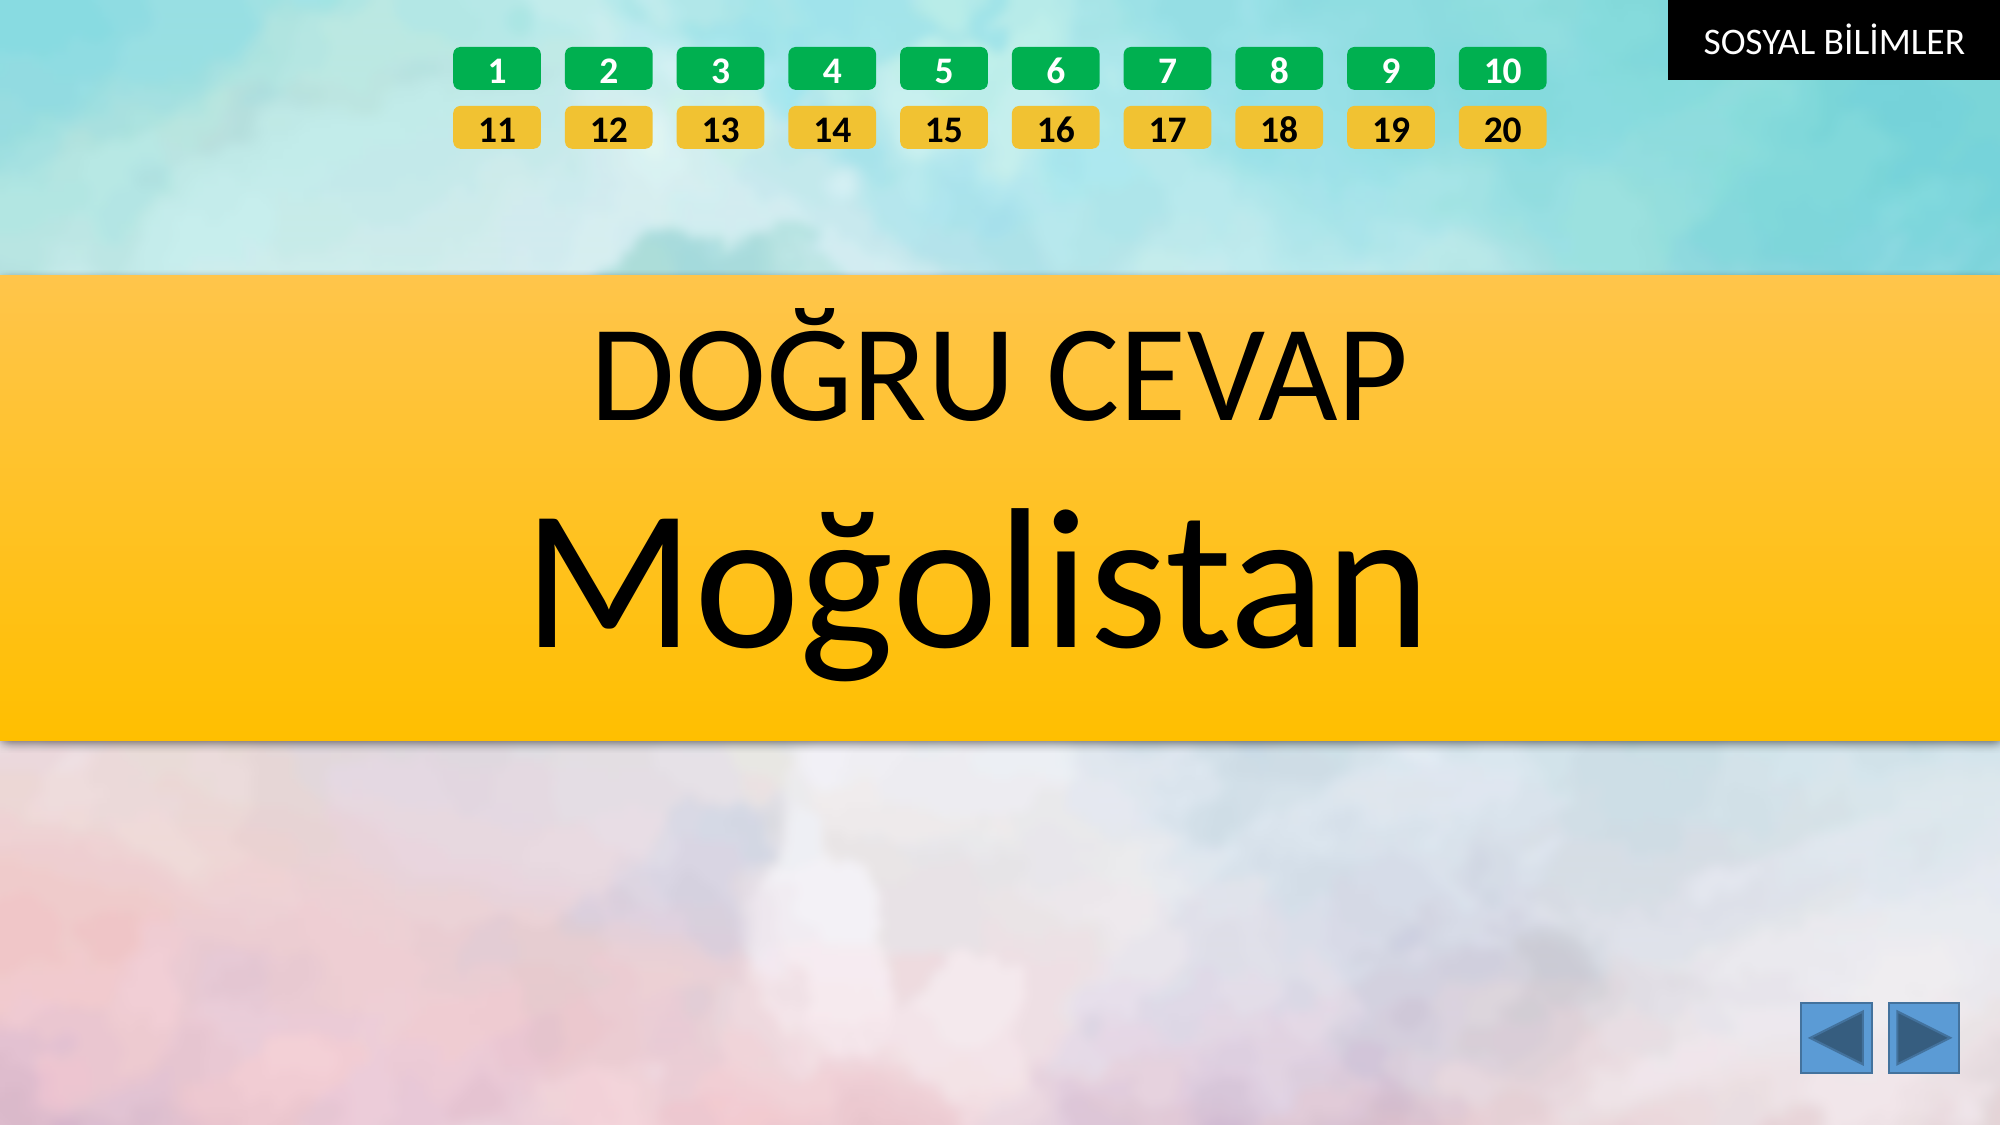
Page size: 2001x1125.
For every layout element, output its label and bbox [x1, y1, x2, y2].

text_box [453, 46, 1547, 149]
picture [0, 0, 2000, 1125]
